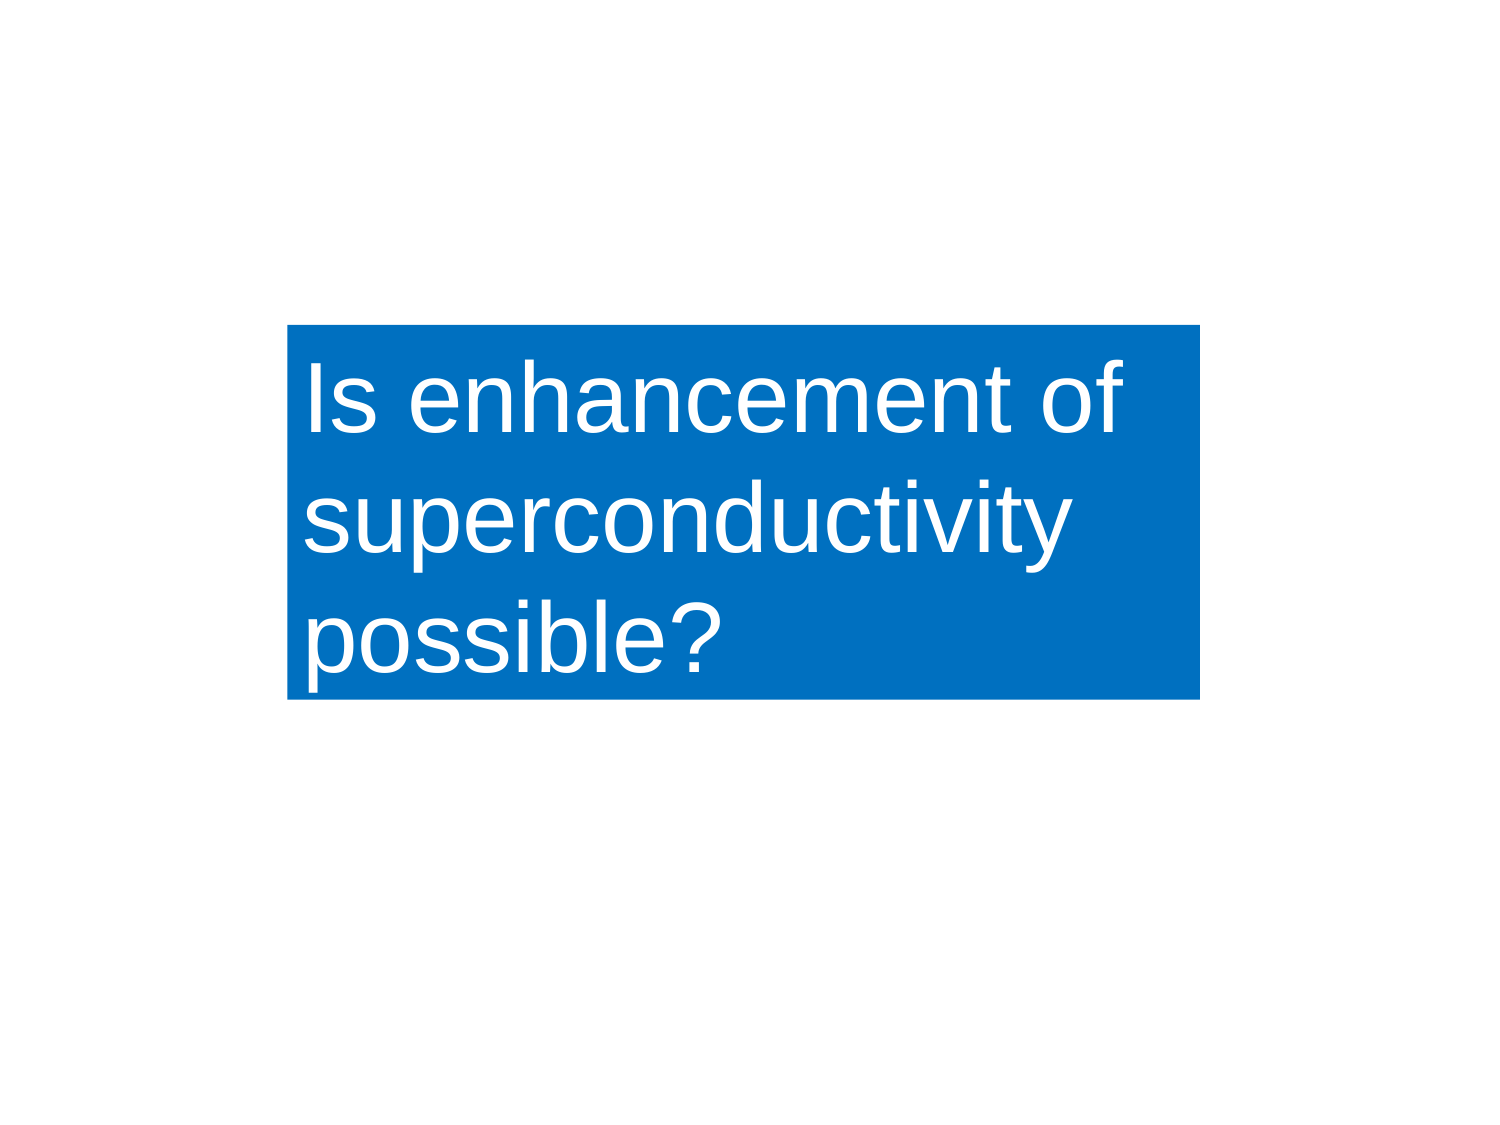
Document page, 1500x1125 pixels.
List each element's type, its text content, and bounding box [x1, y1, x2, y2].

text_box Is enhancement of superconductivity possible? [287, 324, 1200, 700]
